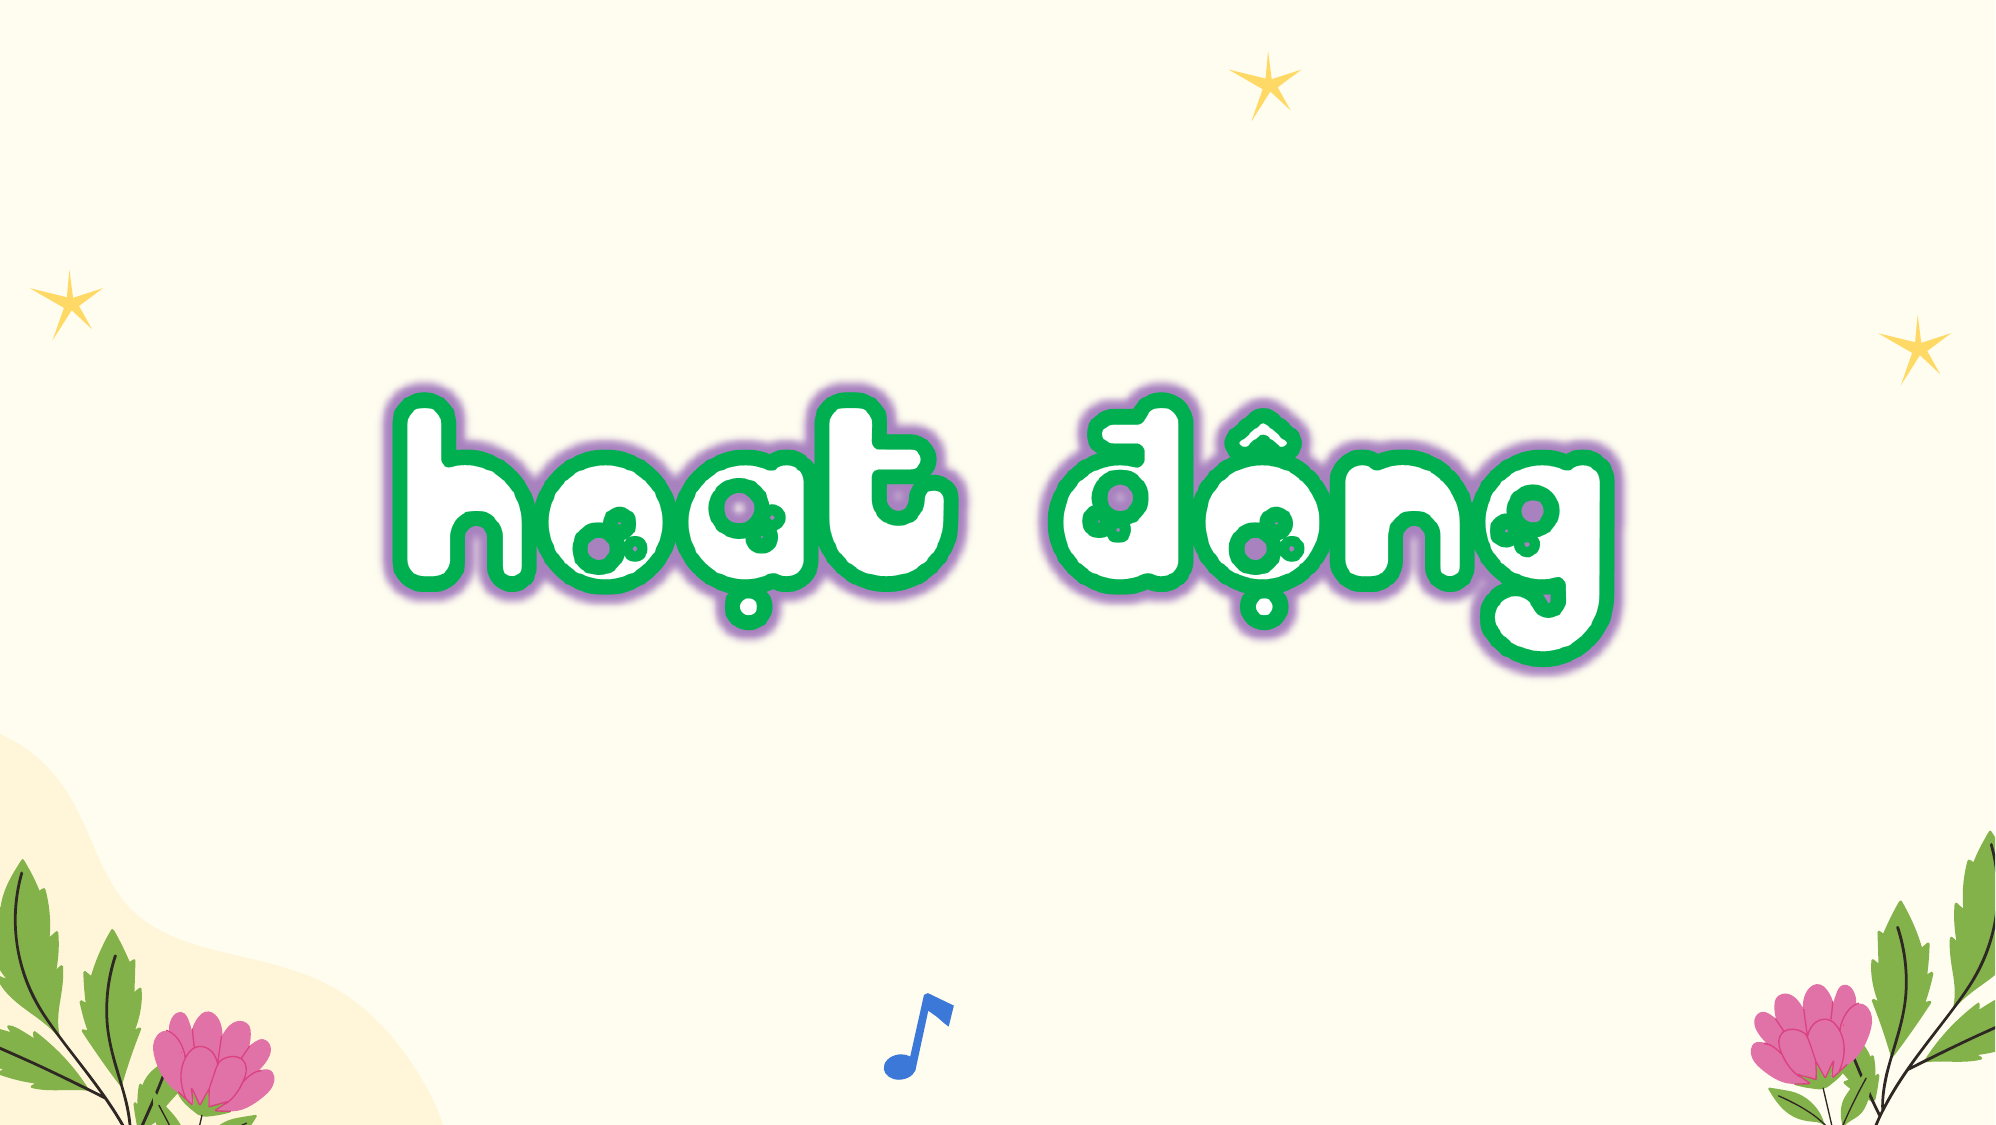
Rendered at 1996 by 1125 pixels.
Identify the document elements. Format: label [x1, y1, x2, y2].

picture [102, 346, 1893, 689]
